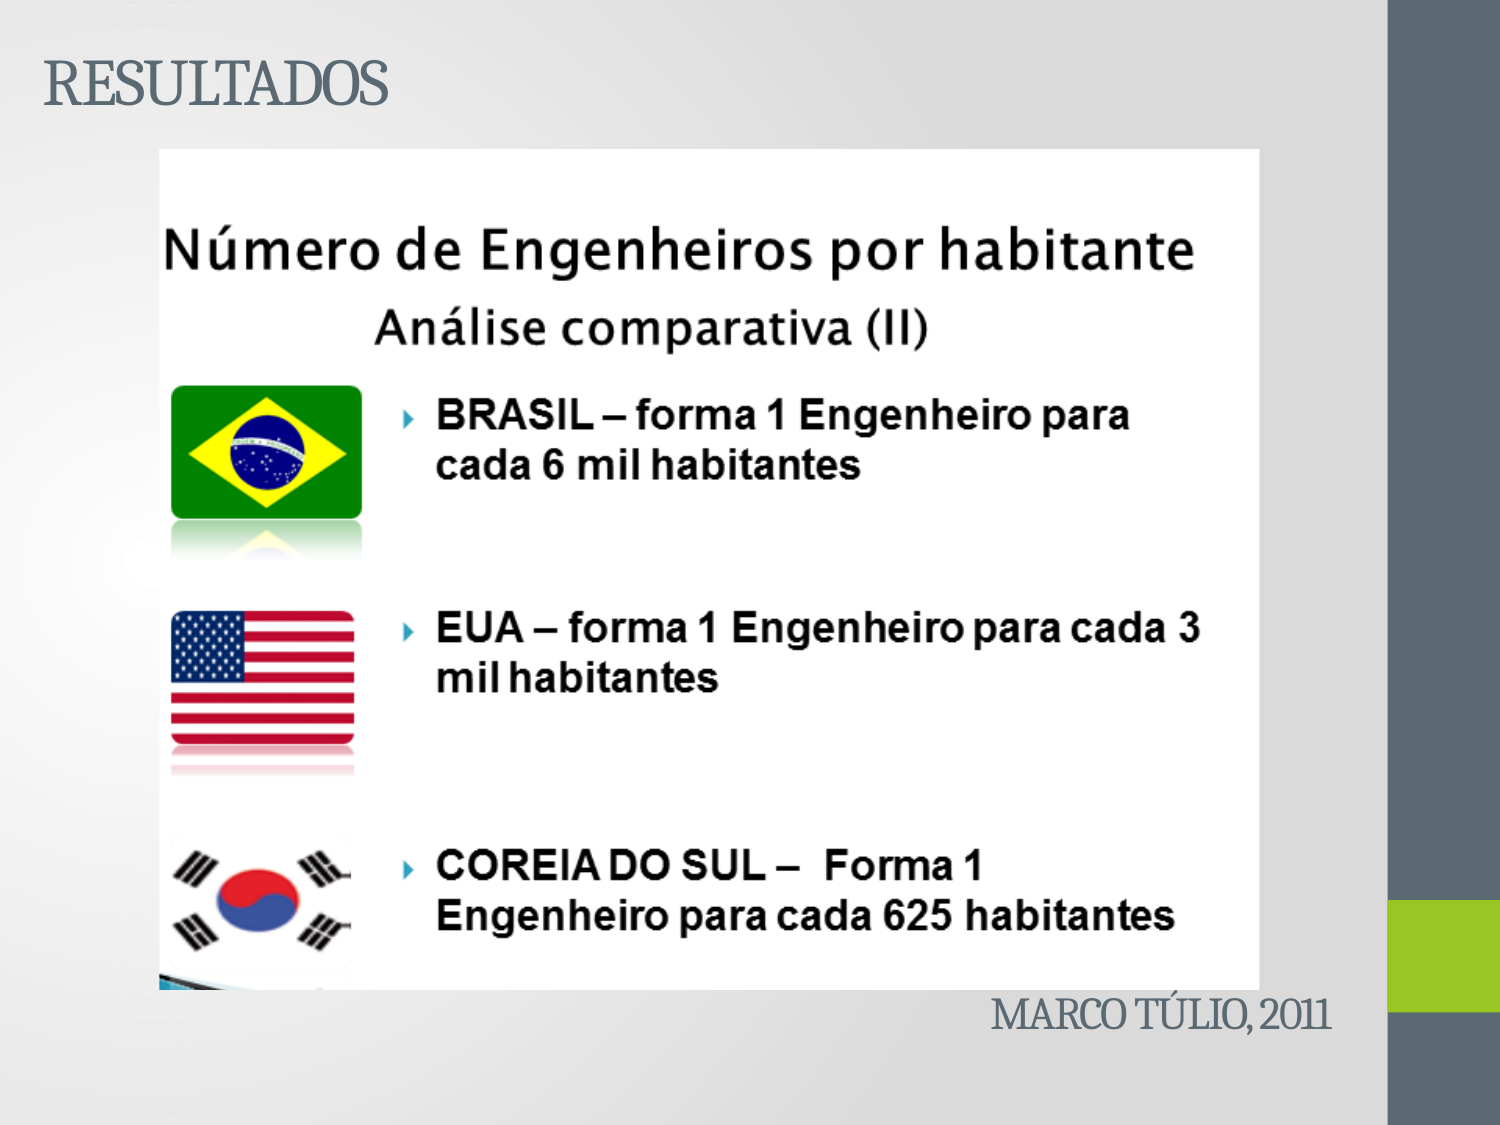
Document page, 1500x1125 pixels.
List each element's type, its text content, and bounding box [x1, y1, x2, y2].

title Marco Túlio, 2011 [71, 975, 1347, 1074]
picture [158, 148, 1260, 991]
text_box RESULTADOS [27, 30, 1378, 219]
